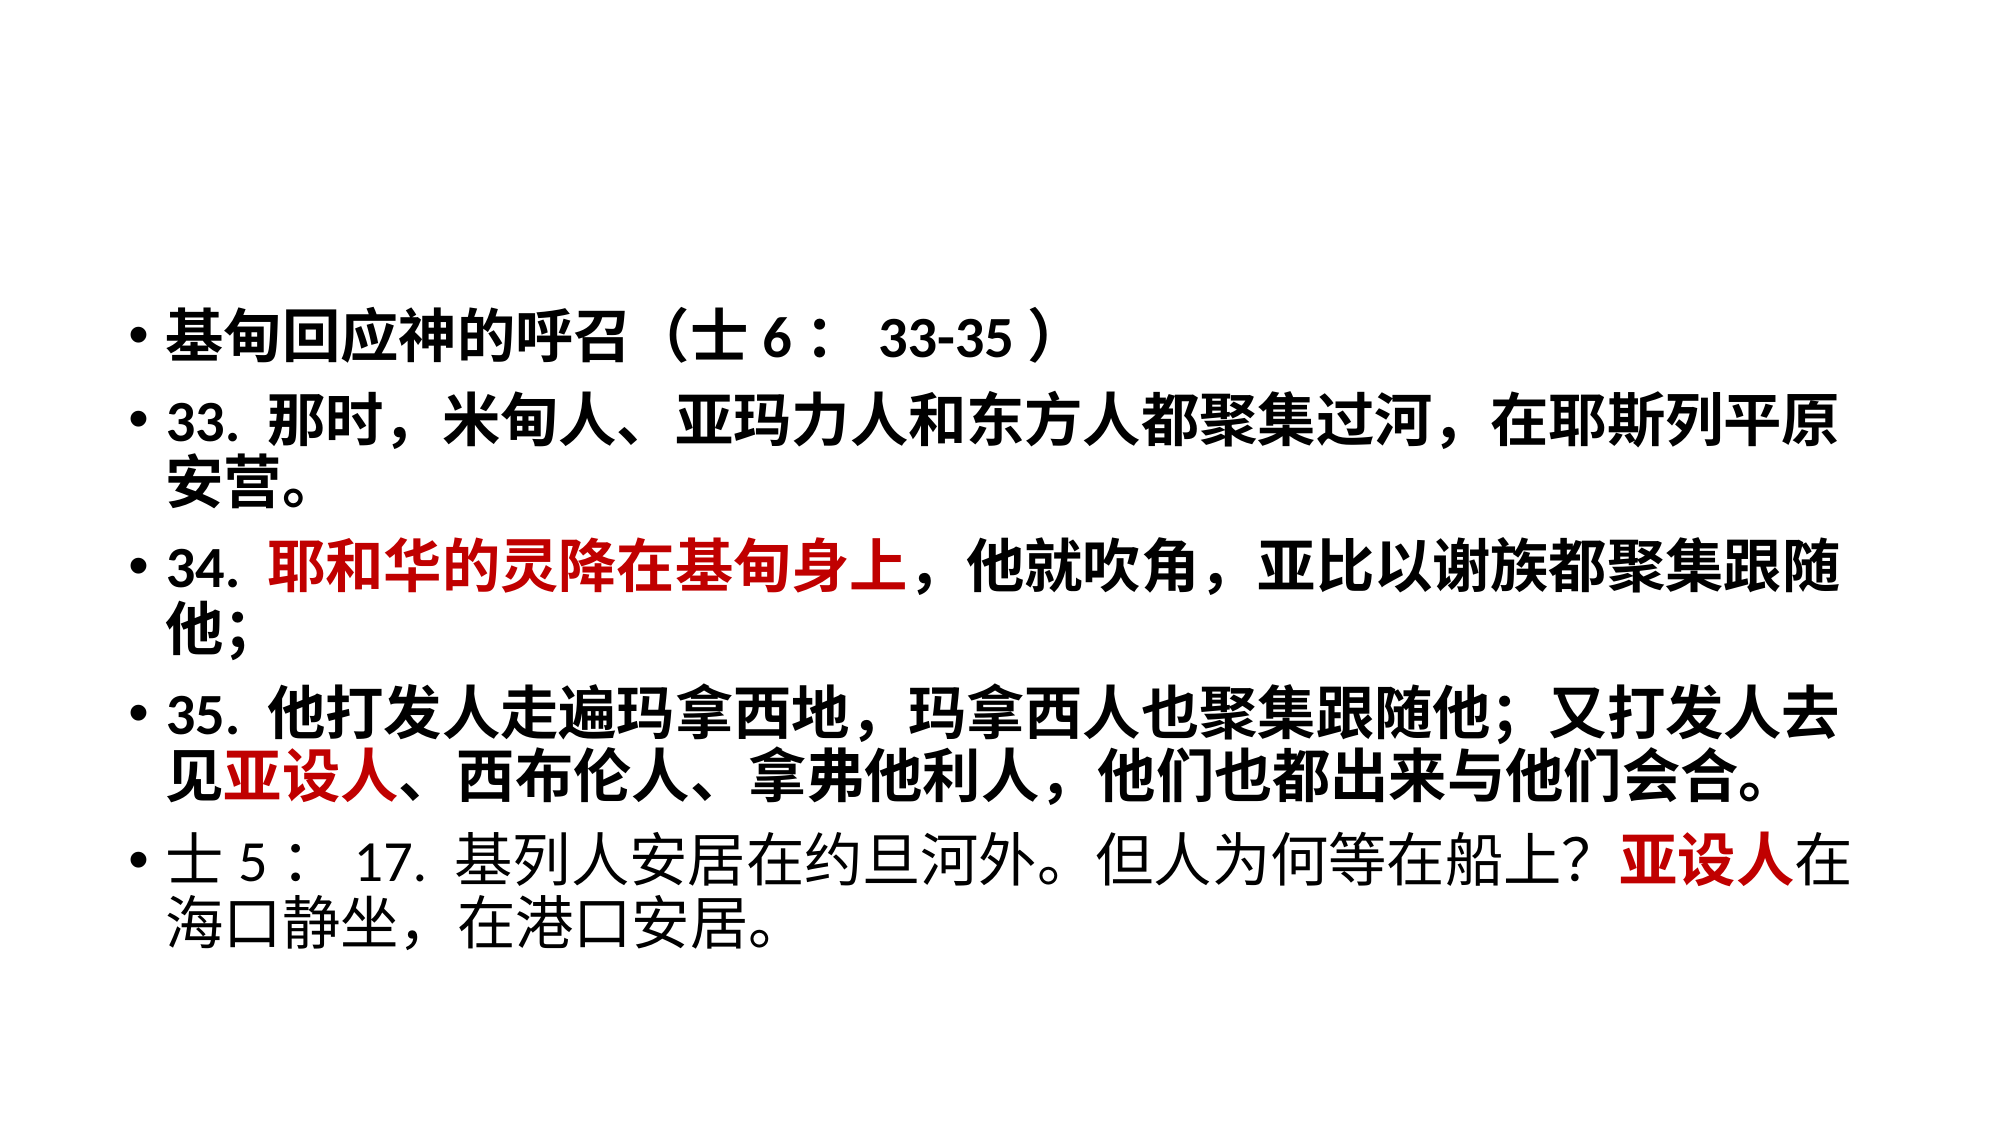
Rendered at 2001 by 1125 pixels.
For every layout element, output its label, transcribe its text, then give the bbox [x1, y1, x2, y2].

list 基甸回应神的呼召（士6：33-35） 33. 那时，米甸人、亚玛力人和东方人都聚集过河，在耶斯列平原安营。 34. 耶和华的灵降在基甸身上，他就吹角，亚比以谢族都聚集跟随他； 35. 他打发人走遍玛拿西地，玛拿西人也聚集跟随他；又打发人去见亚设人、西布伦人、拿弗他利人，他们也都出来与他们会合。 士5：17. 基列人安居在约旦河外。但人为何等在船上？亚设人在海口静坐，在港口安居。 [113, 299, 1879, 1014]
